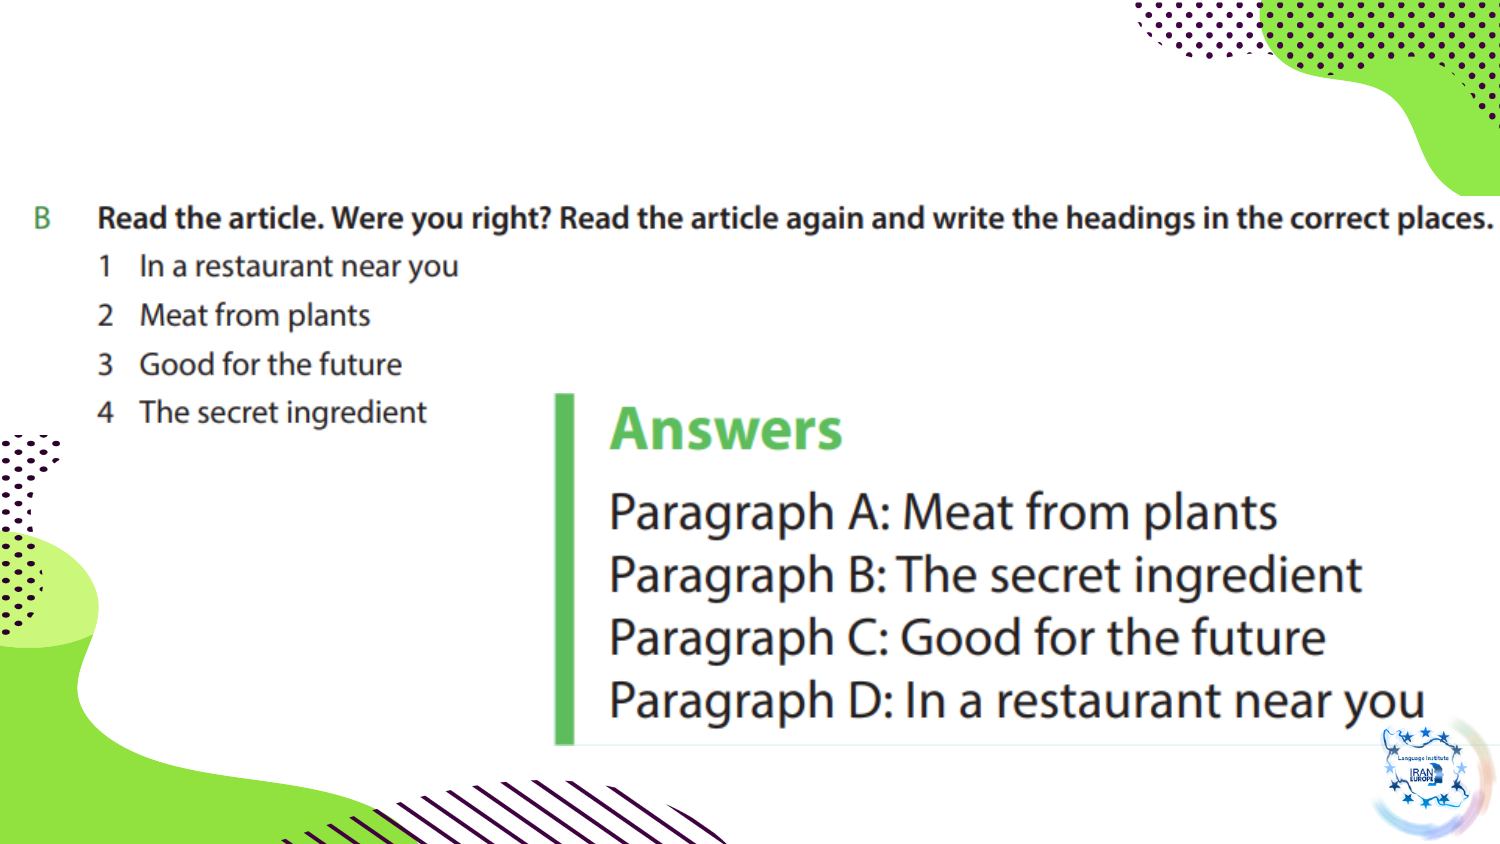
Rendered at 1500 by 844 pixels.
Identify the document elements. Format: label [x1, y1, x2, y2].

picture [281, 780, 729, 844]
picture [1135, 0, 1500, 170]
picture [0, 195, 1500, 844]
